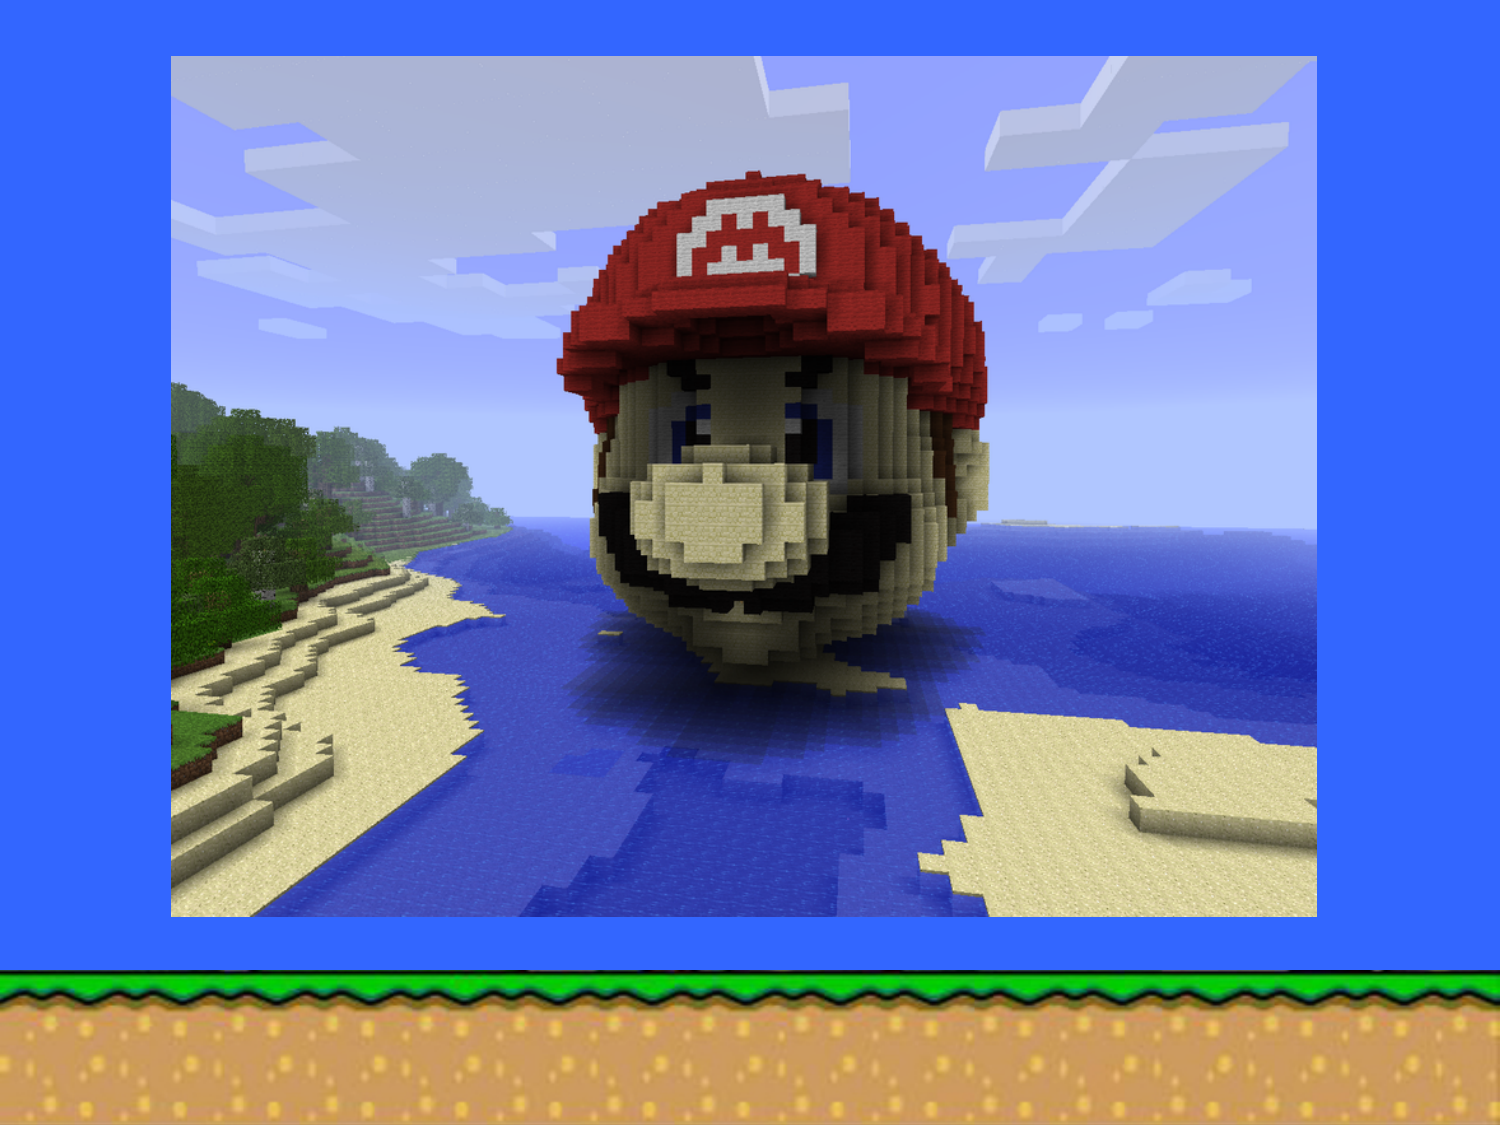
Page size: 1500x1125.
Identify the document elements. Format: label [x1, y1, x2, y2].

picture [0, 970, 1500, 1125]
picture [170, 55, 1318, 918]
